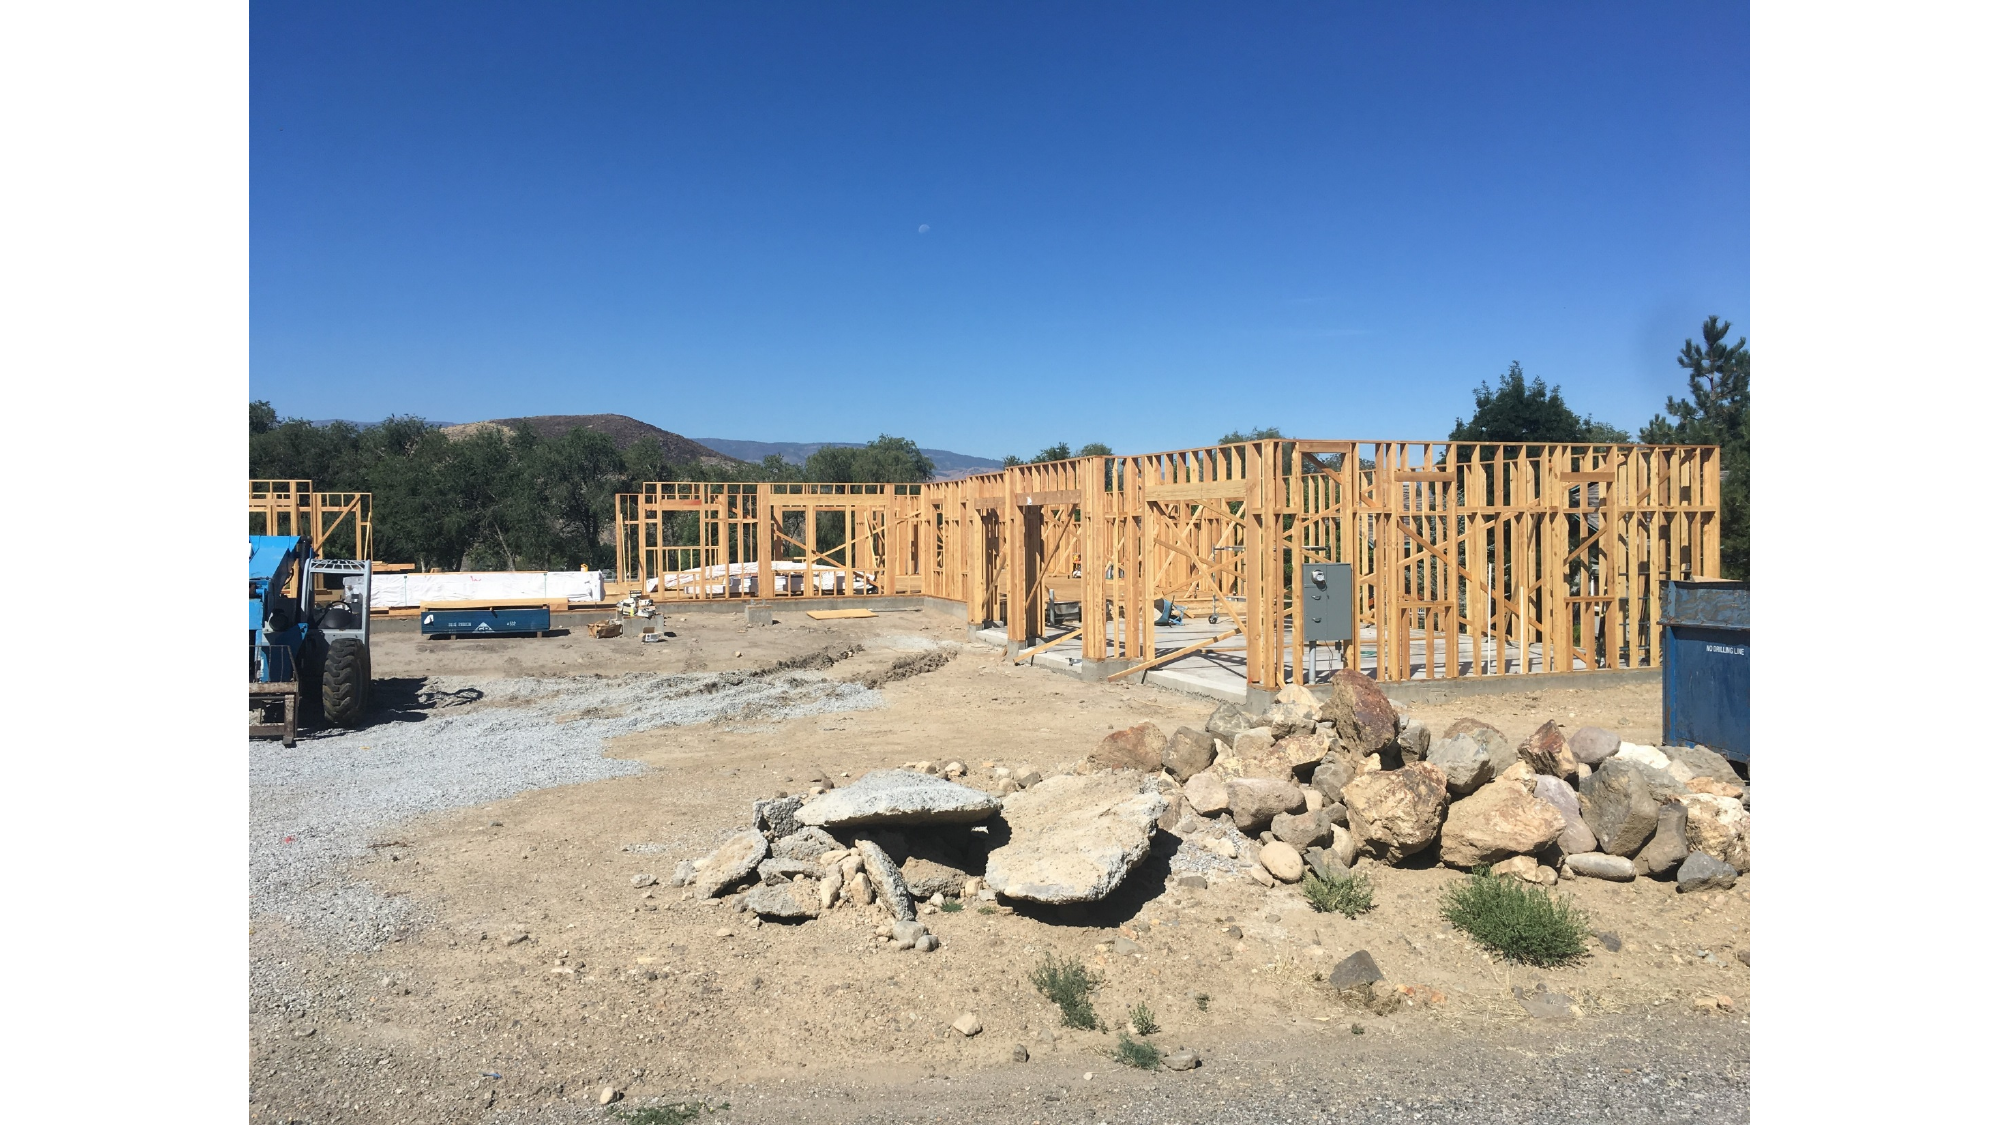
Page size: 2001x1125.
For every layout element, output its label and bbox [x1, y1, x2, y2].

picture [249, 0, 1750, 1125]
